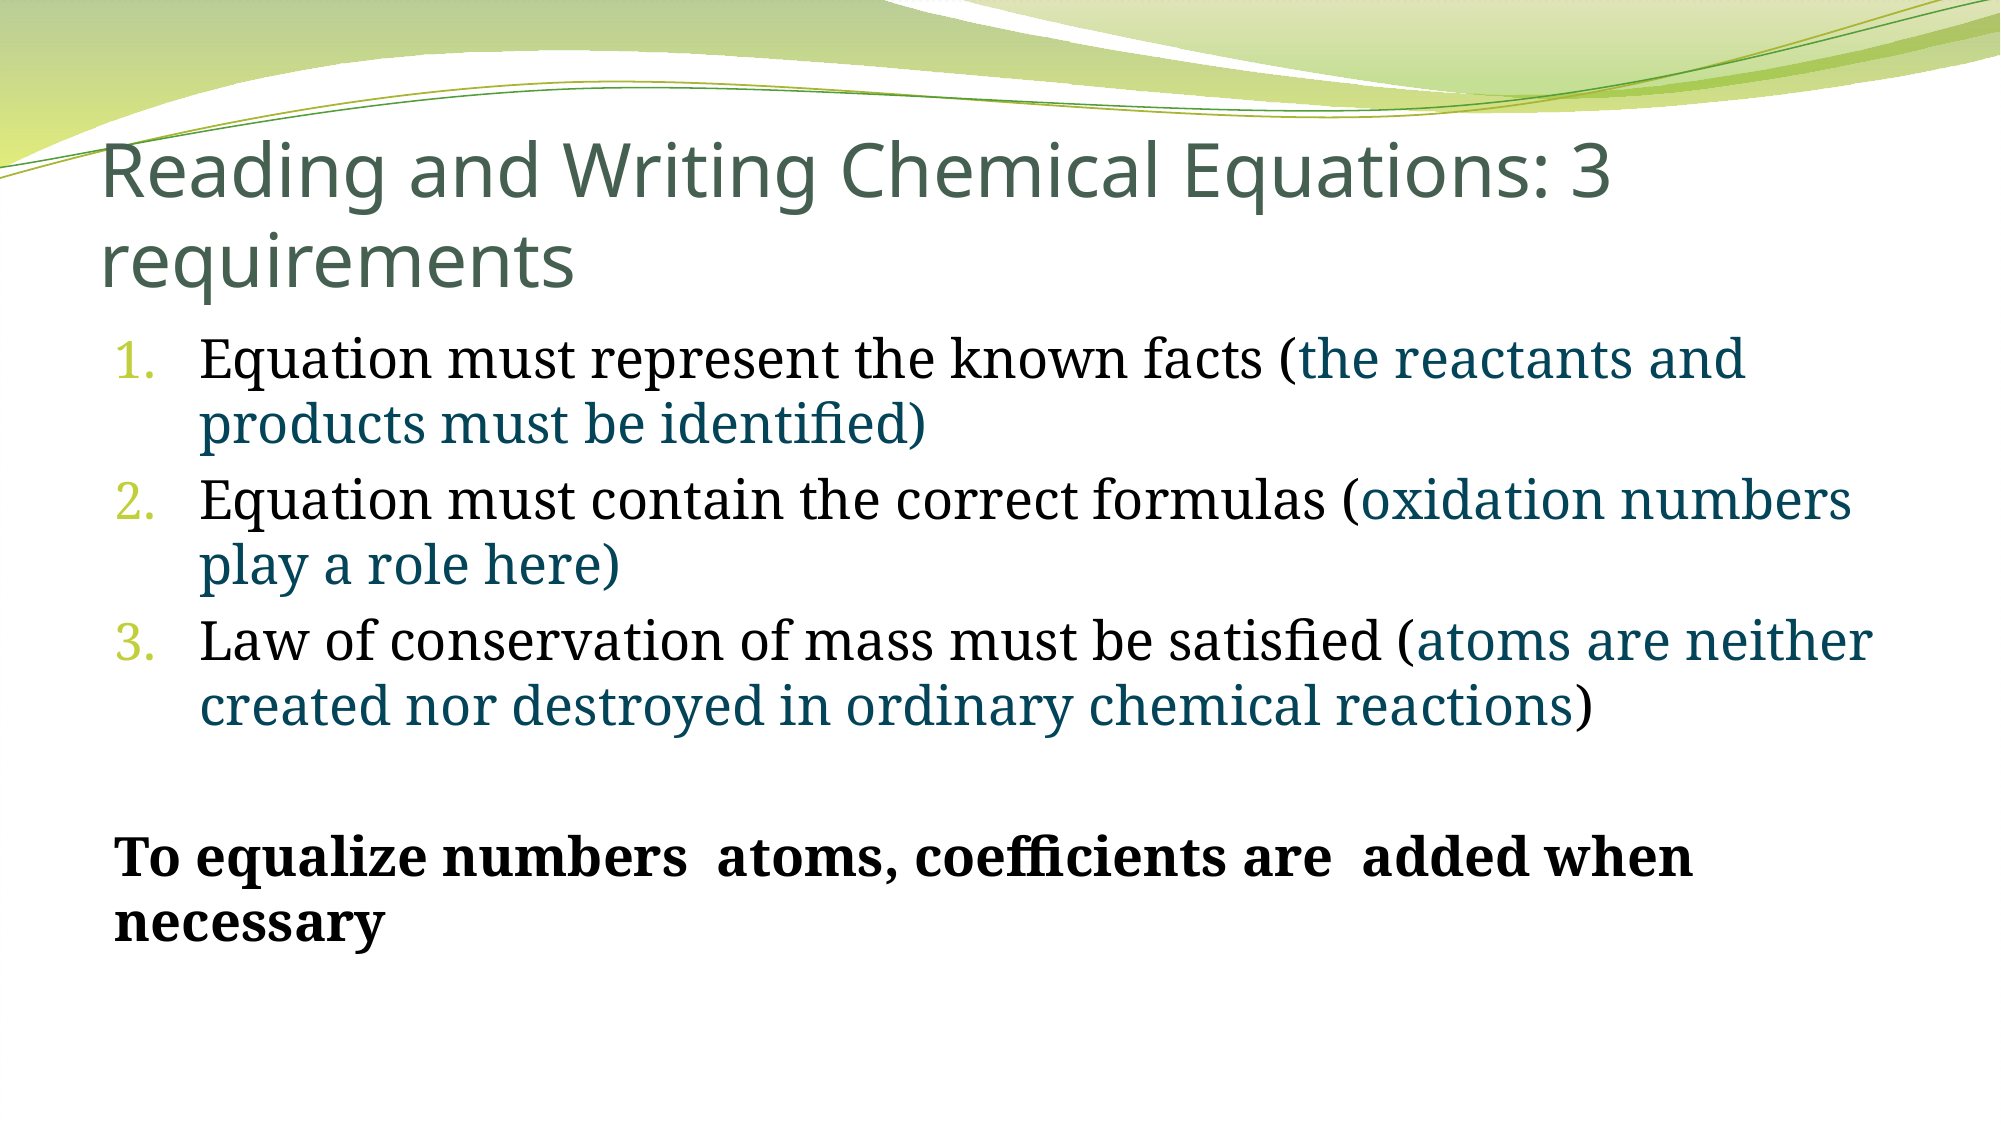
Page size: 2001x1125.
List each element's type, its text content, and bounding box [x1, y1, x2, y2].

title Reading and Writing Chemical Equations: 3 requirements [99, 115, 1900, 303]
list Equation must represent the known facts (the reactants and products must be identified) Equation must contain the correct formulas (oxidation numbers play a role here) Law of conservation of mass must be satisfied (atoms are neither created nor destroyed in ordinary chemical reactions) To equalize numbers atoms, coefficients are added when necessary [99, 317, 1900, 1038]
